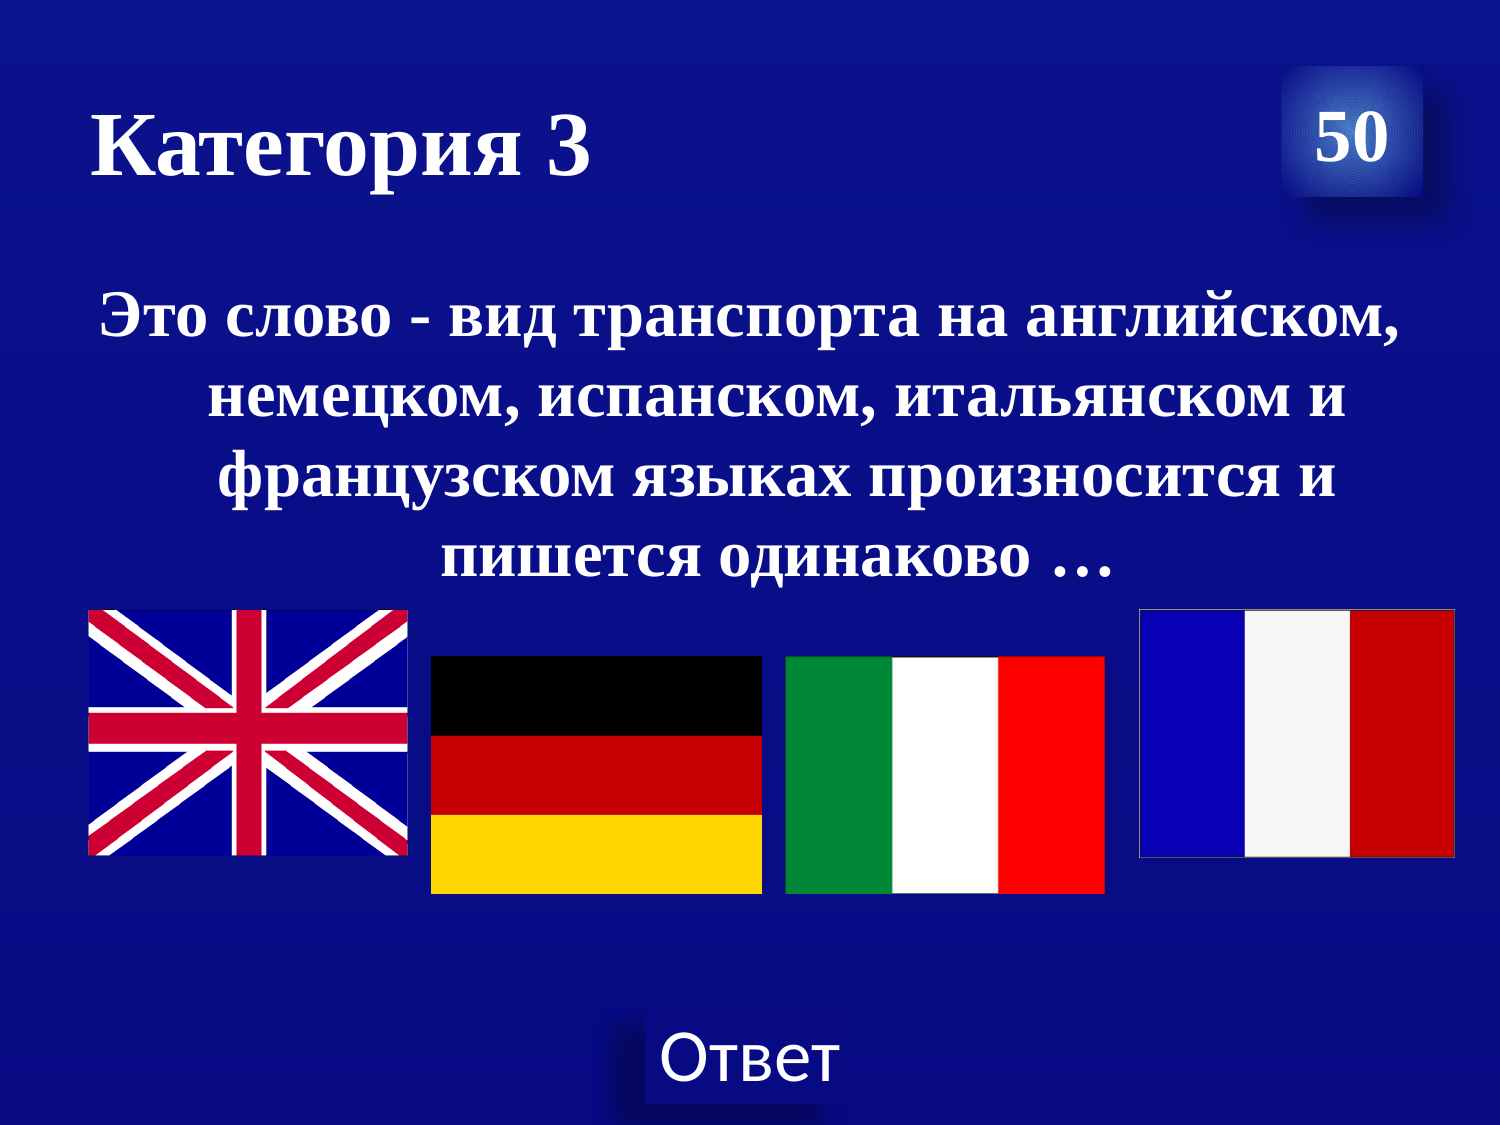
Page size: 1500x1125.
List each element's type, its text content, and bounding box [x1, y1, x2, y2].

picture [785, 656, 1105, 894]
picture [88, 609, 408, 856]
picture [1139, 609, 1456, 858]
title Категория 3 [75, 45, 1258, 233]
list Это слово - вид транспорта на английском, немецком, испанском, итальянском и французском языках произносится и пишется одинаково … [75, 262, 1425, 1000]
picture [430, 656, 763, 894]
text_box 50 [1279, 64, 1425, 198]
